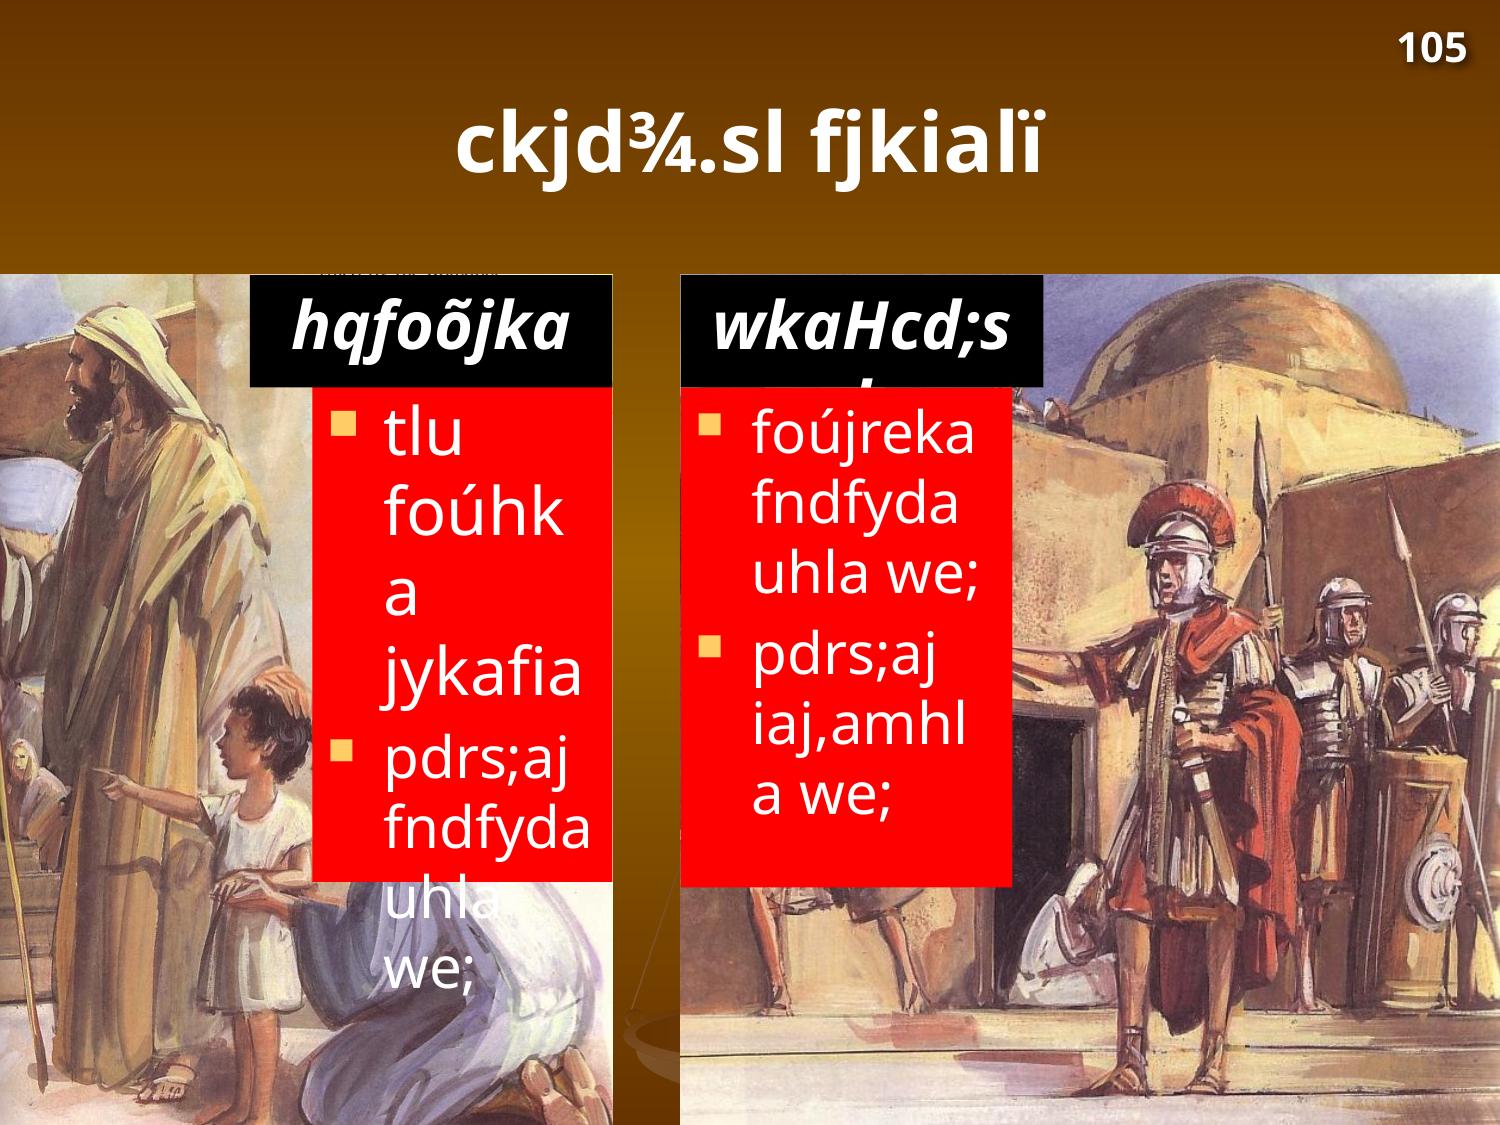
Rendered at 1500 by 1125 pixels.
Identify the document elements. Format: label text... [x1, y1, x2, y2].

title ckjd¾.sl fjkialï [0, 45, 1500, 234]
picture [680, 274, 1500, 1125]
text_box 105 [1381, 13, 1484, 79]
picture [0, 274, 613, 1125]
